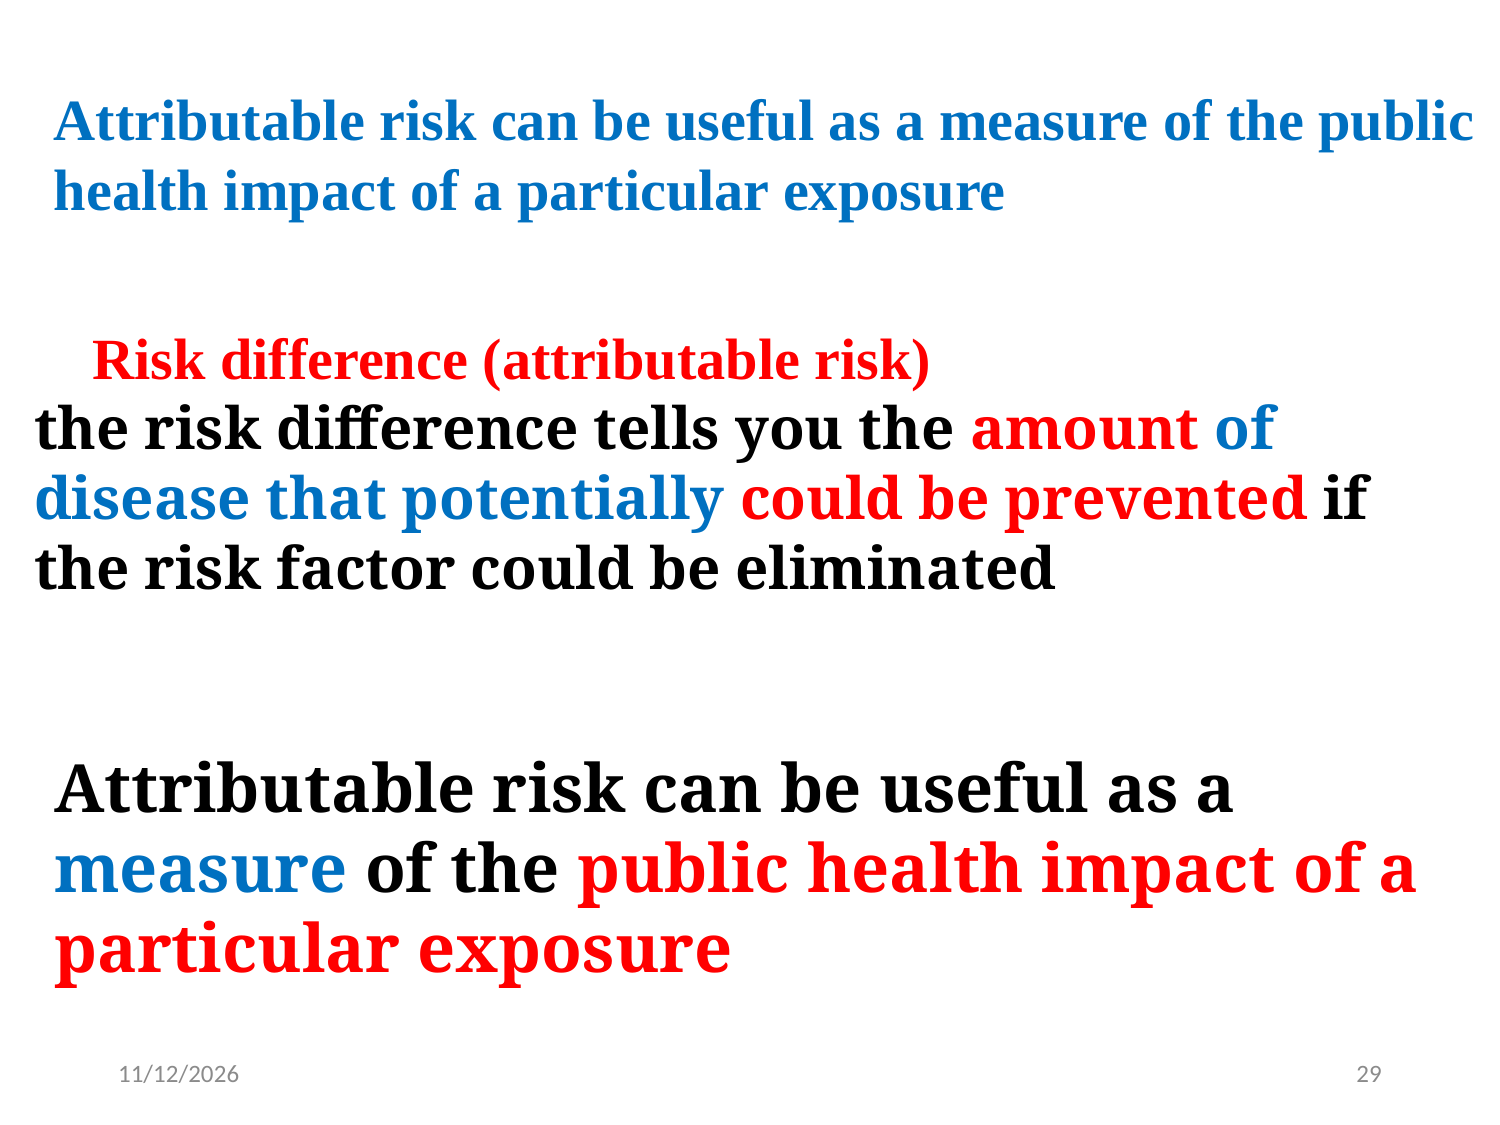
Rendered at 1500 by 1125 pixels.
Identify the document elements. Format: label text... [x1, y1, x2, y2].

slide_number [103, 1042, 441, 1103]
text_box Risk difference (attributable risk) the risk difference tells you the amount of disease that potentially could be prevented if the risk factor could be eliminated [19, 313, 1442, 609]
slide_number 29 [1059, 1042, 1397, 1103]
text_box Attributable risk can be useful as a measure of the public health impact of a particular exposure [39, 74, 1500, 229]
text_box Attributable risk can be useful as a measure of the public health impact of a particular exposure [39, 738, 1483, 994]
